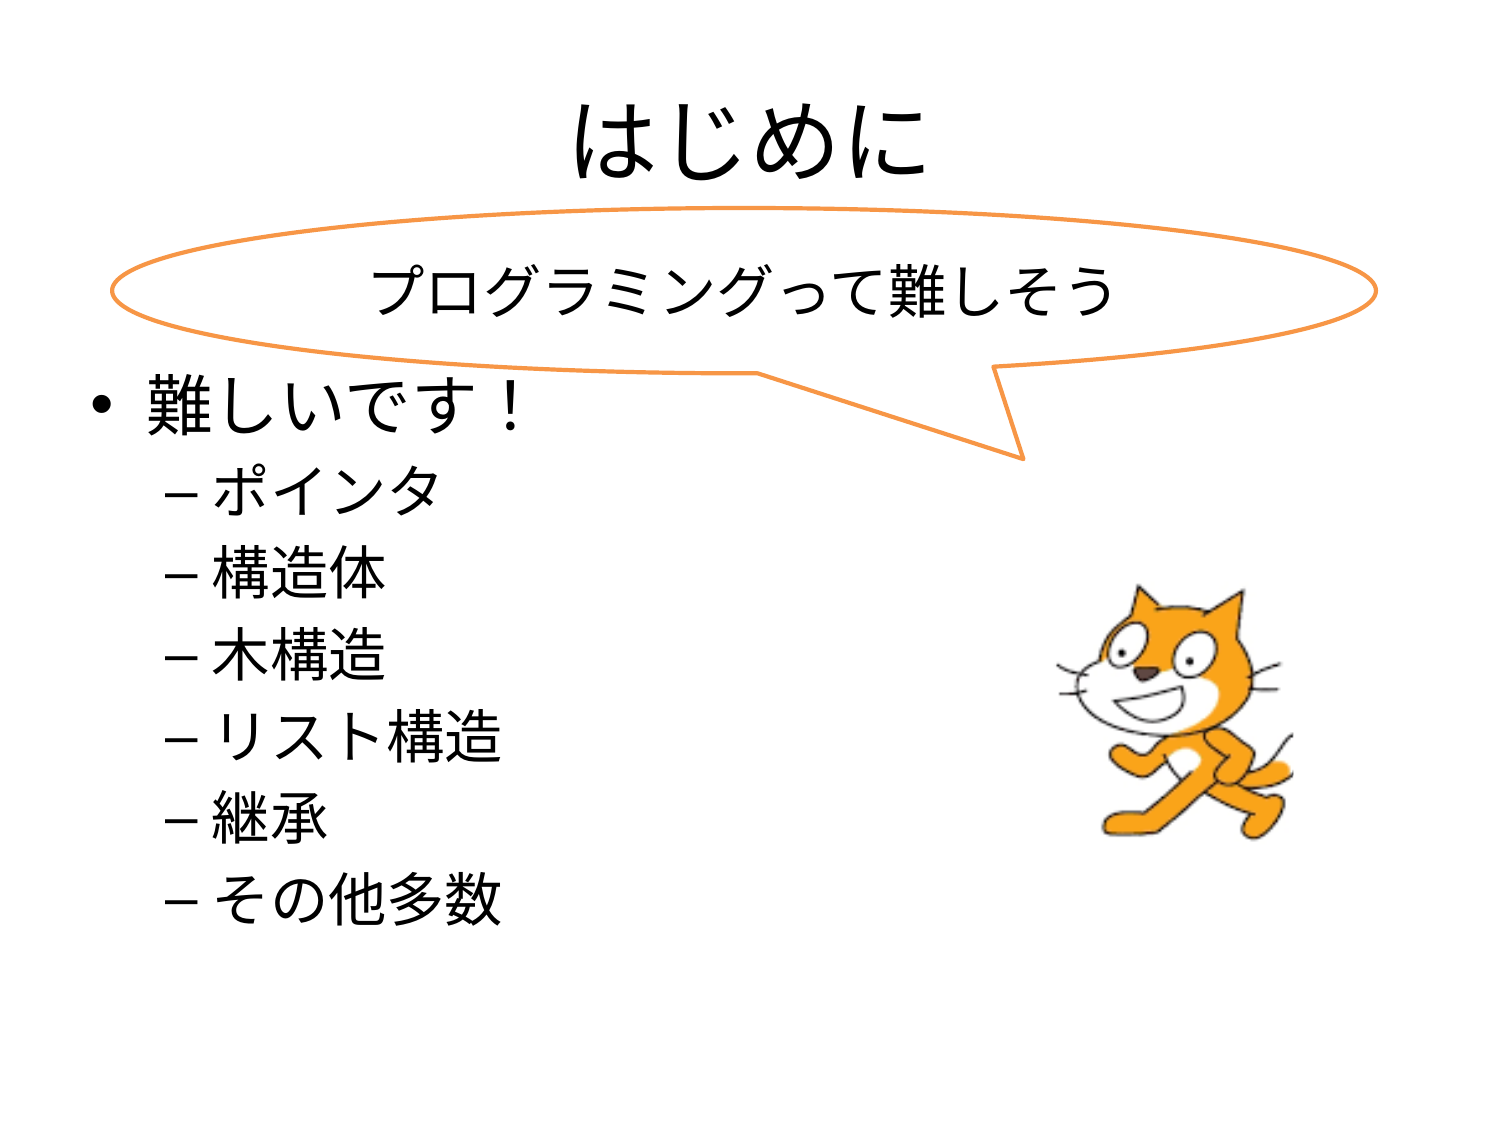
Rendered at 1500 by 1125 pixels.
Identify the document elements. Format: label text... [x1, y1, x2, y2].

text_box プログラミングって難しそう [110, 205, 1379, 462]
title はじめに [75, 45, 1425, 233]
picture [1033, 573, 1294, 856]
list 難しいです！ ポインタ 構造体 木構造 リスト構造 継承 その他多数 [75, 262, 1425, 1005]
